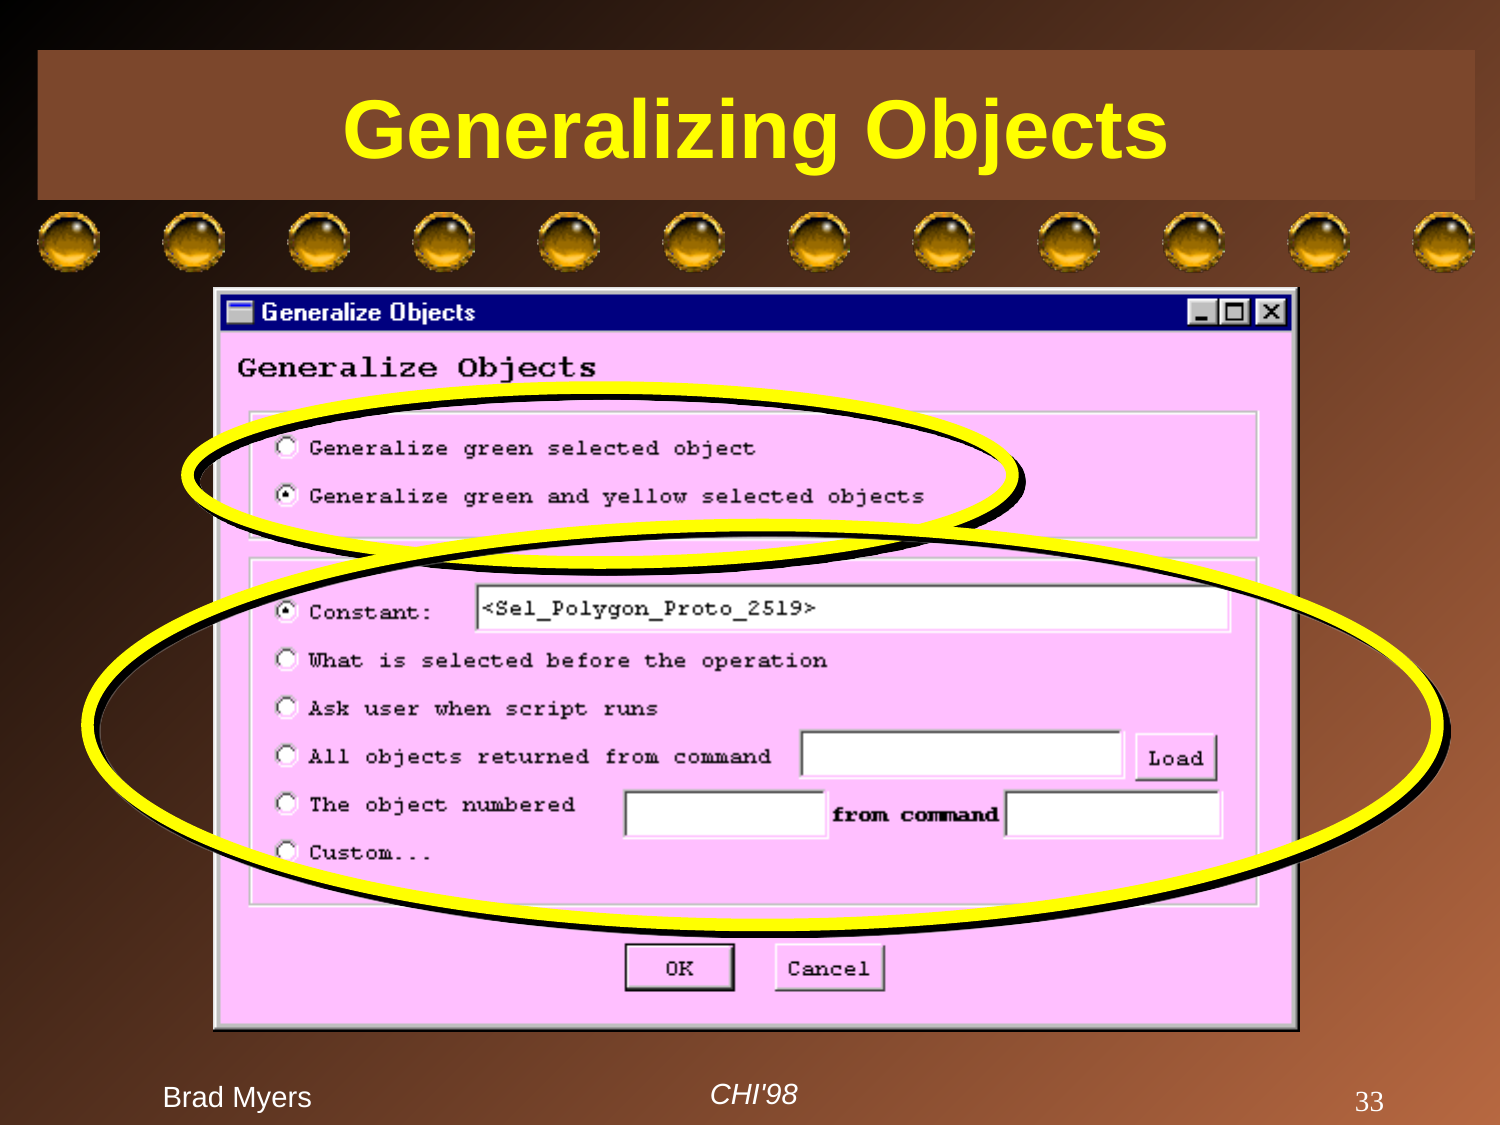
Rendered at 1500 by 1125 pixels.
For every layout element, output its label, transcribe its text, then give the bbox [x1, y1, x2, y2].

text_box [187, 448, 207, 502]
picture [1037, 212, 1100, 275]
picture [412, 212, 475, 275]
picture [287, 212, 350, 275]
picture [537, 212, 600, 275]
picture [912, 212, 975, 275]
picture [212, 287, 1301, 1033]
picture [1287, 212, 1350, 275]
text_box CHI'98 [516, 1068, 992, 1104]
title Generalizing Objects [36, 48, 1477, 202]
text_box [1305, 605, 1438, 844]
footer Brad Myers [0, 1070, 476, 1107]
picture [1412, 212, 1475, 275]
picture [37, 212, 100, 275]
picture [662, 212, 725, 275]
text_box [87, 611, 207, 839]
picture [787, 212, 850, 275]
picture [1162, 212, 1225, 275]
picture [162, 212, 225, 275]
